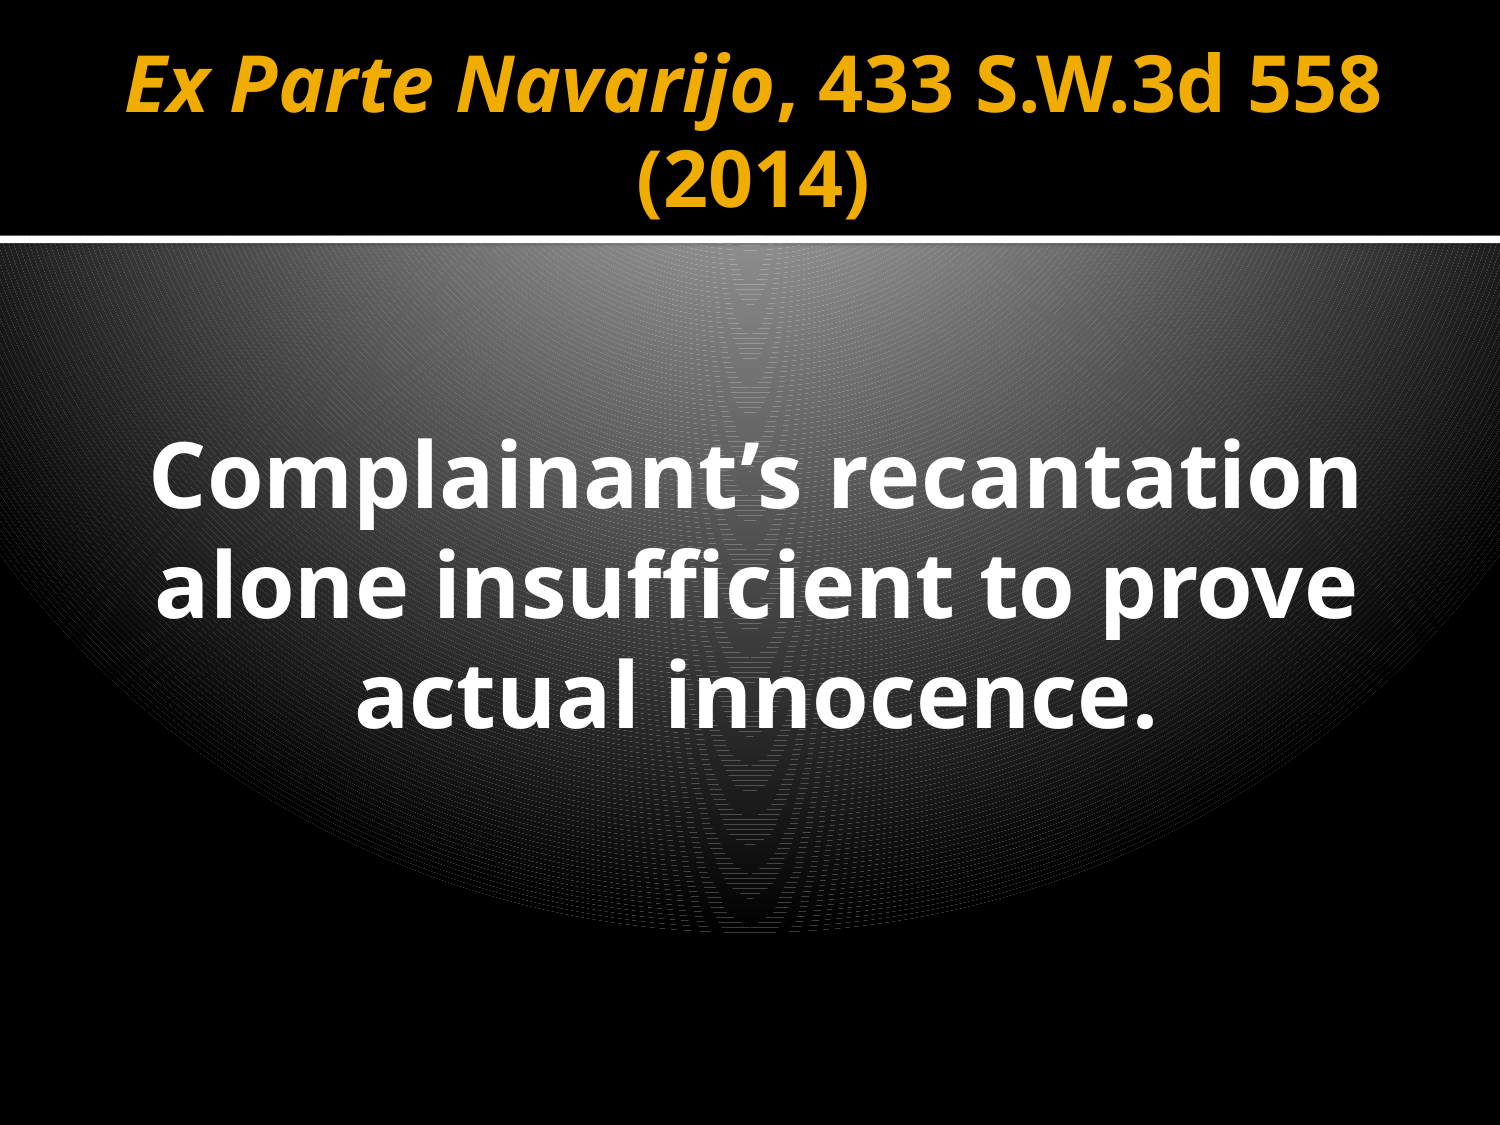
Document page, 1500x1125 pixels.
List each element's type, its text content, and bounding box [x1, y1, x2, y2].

title Ex Parte Navarijo, 433 S.W.3d 558 (2014) [75, 25, 1425, 231]
list Complainant’s recantation alone insufficient to prove actual innocence. [75, 291, 1425, 1050]
